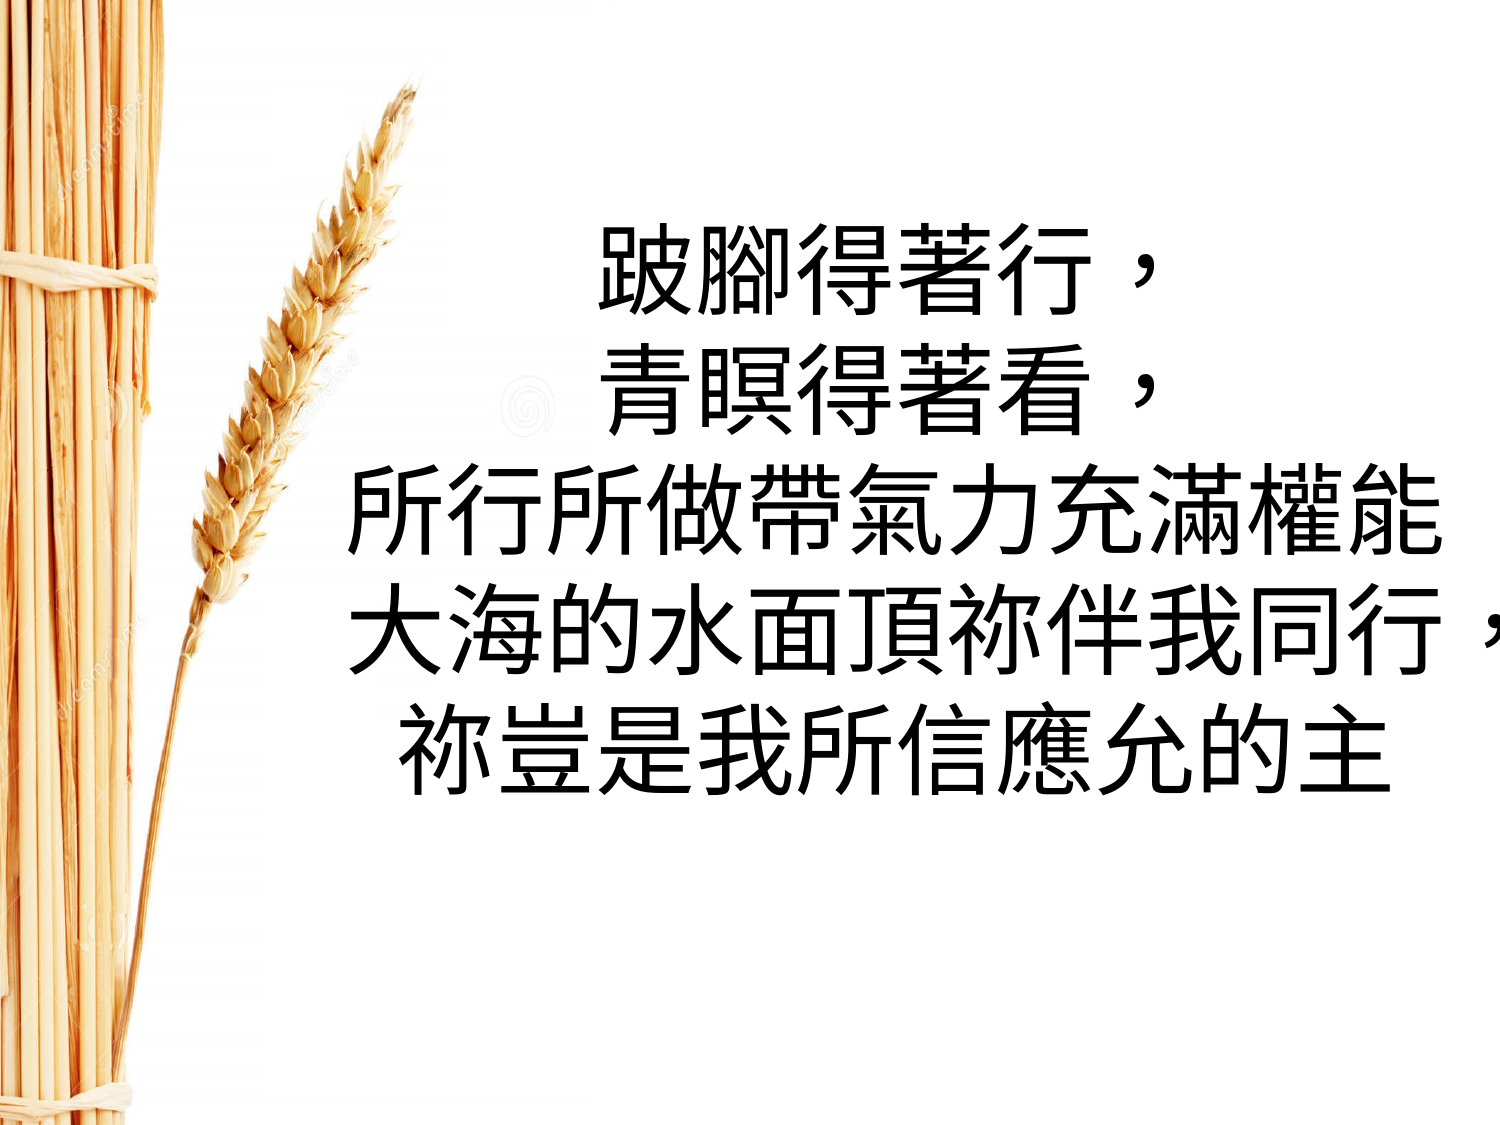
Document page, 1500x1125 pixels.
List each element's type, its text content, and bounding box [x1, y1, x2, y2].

text_box 跛腳得著行， 青瞑得著看， 所行所做帶氣力充滿權能 大海的水面頂祢伴我同行， 祢豈是我所信應允的主 [680, 200, 1478, 860]
picture [0, 0, 676, 1125]
